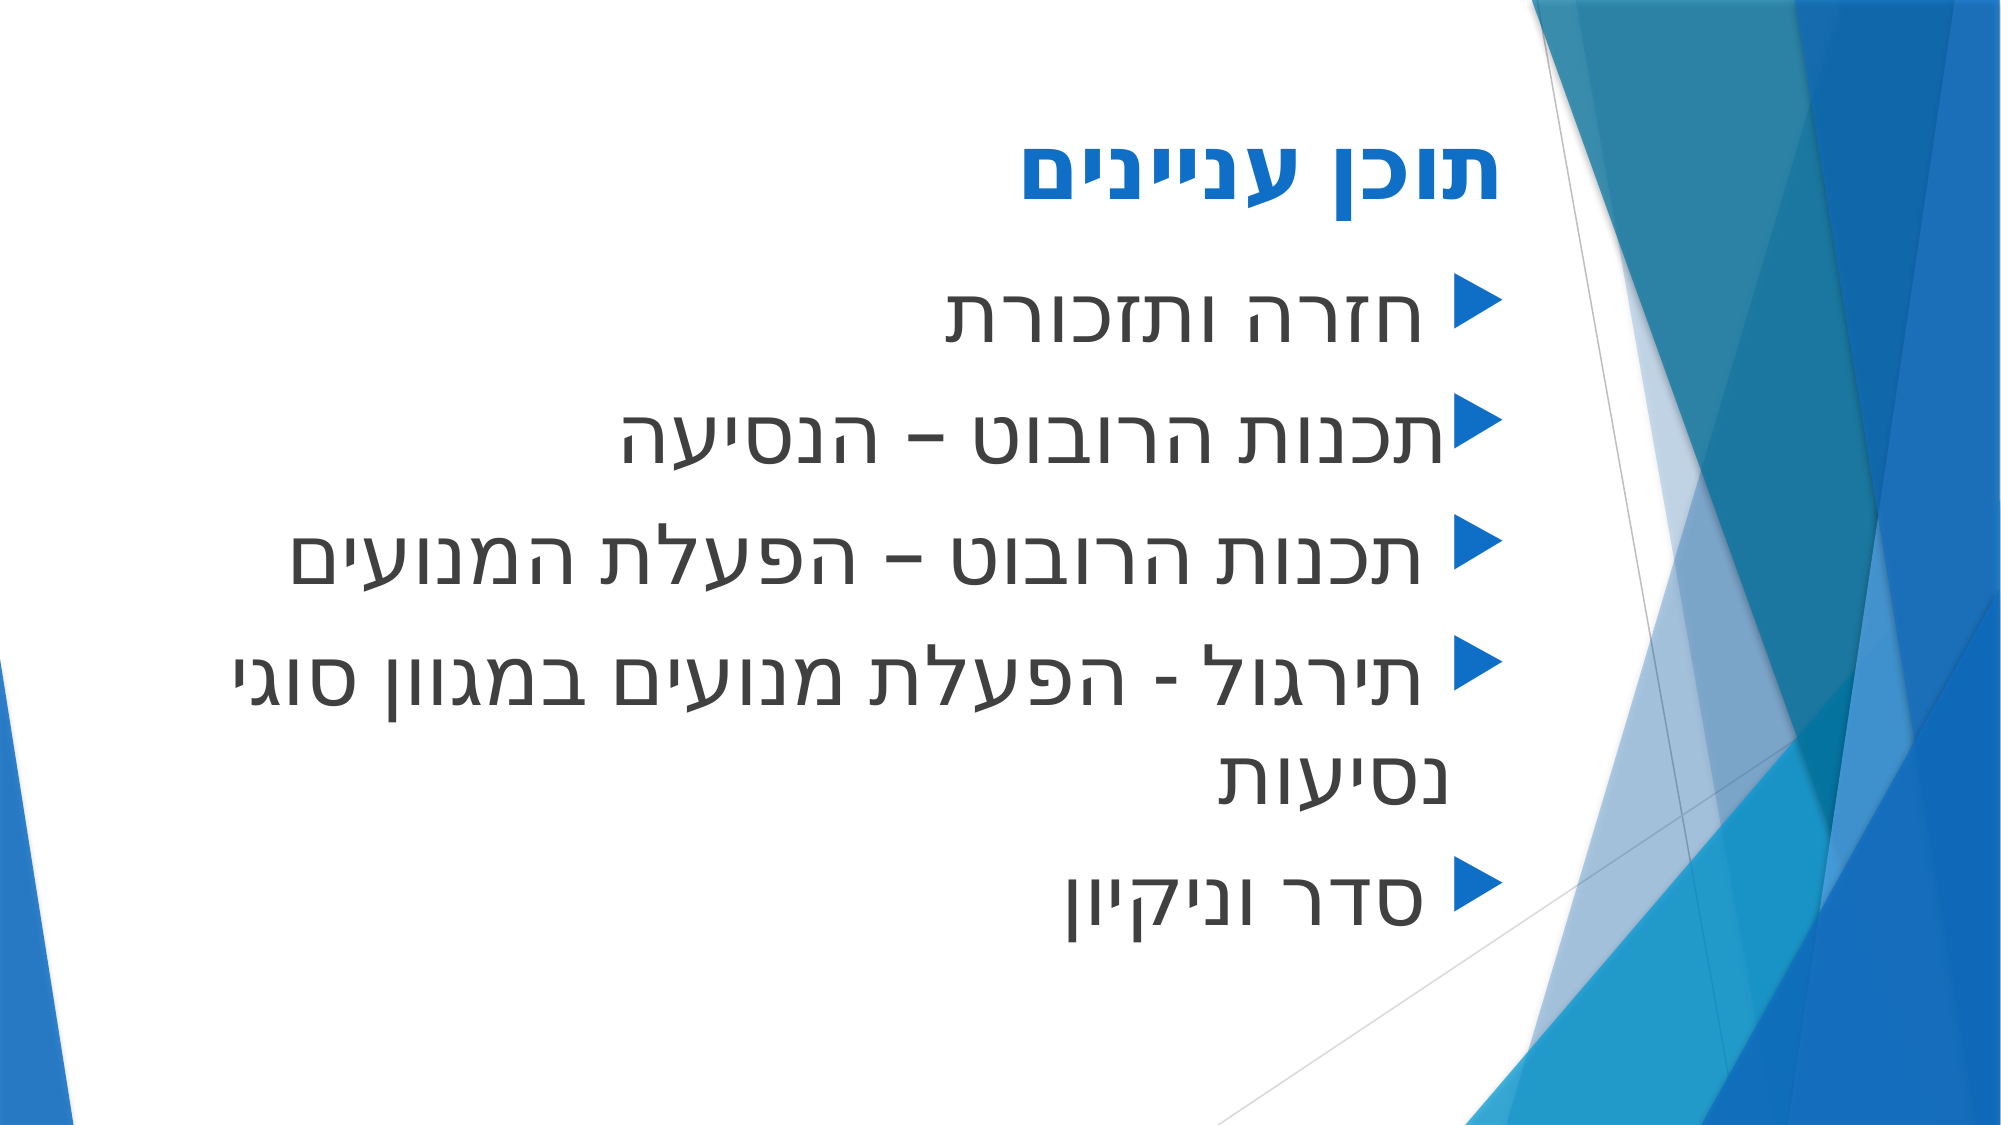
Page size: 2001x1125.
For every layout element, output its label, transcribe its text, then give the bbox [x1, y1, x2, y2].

list חזרה ותזכורת תכנות הרובוט – הנסיעה תכנות הרובוט – הפעלת המנועים תירגול - הפעלת מנועים במגוון סוגי נסיעות סדר וניקיון [135, 251, 1526, 1065]
title תוכן עניינים [111, 99, 1522, 317]
